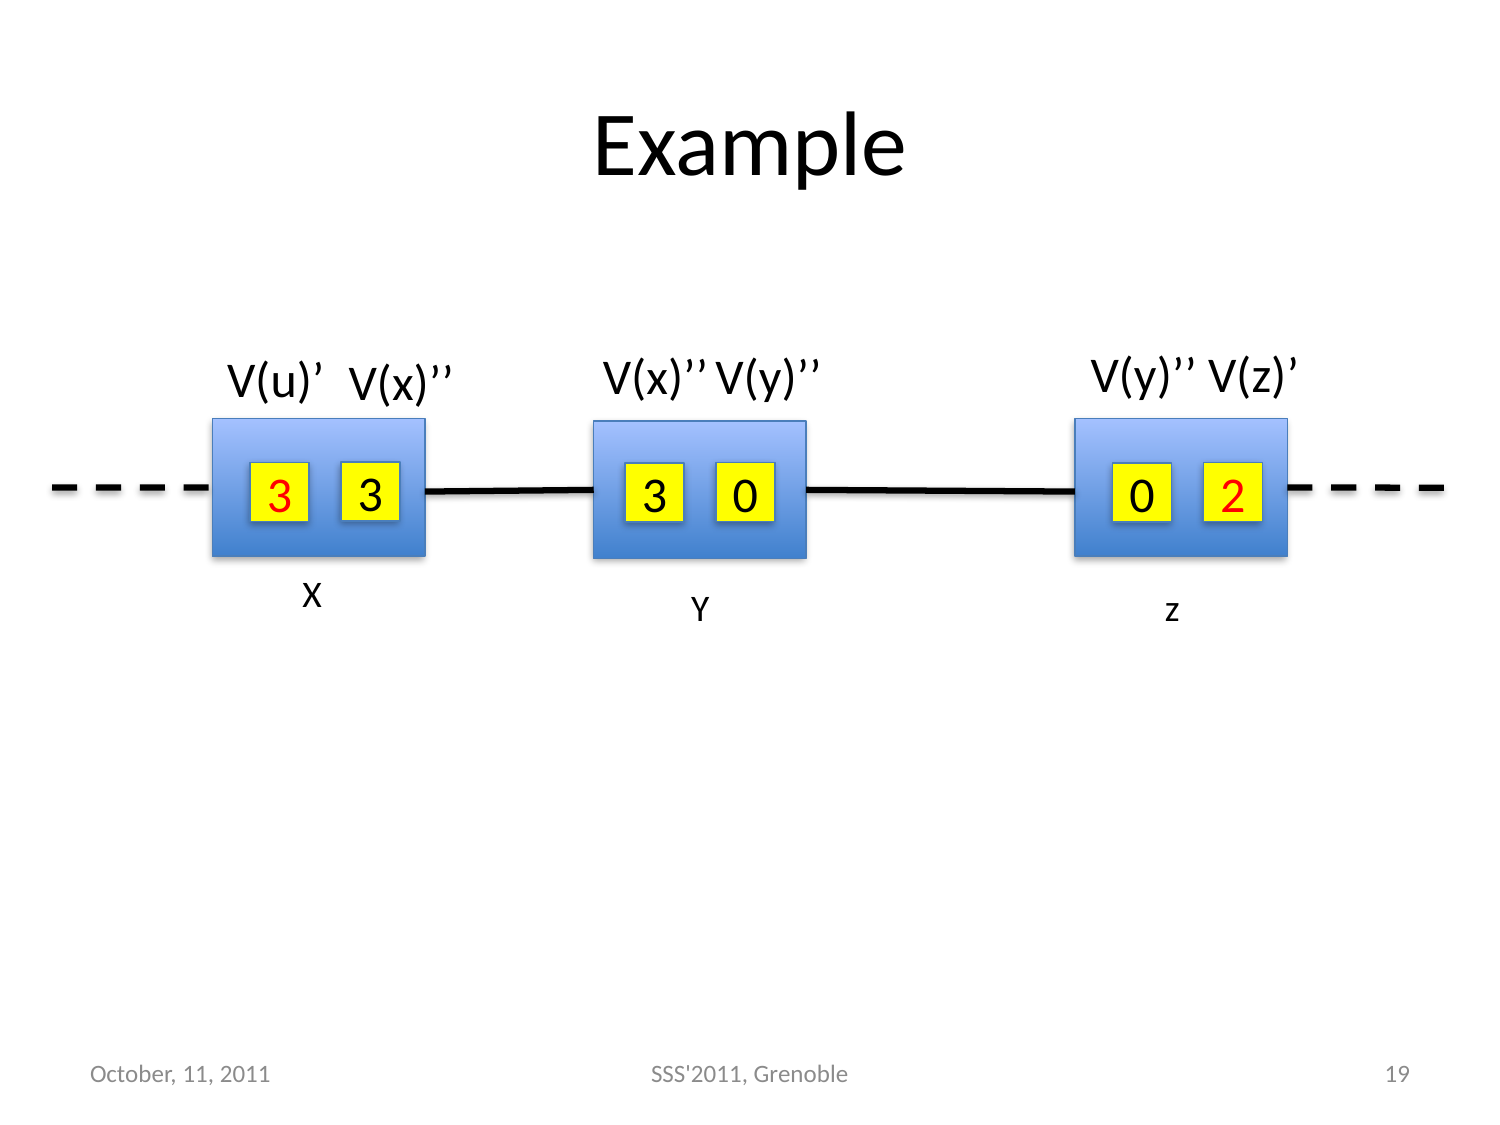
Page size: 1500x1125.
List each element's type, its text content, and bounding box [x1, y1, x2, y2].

footer SSS'2011, Grenoble [512, 1042, 988, 1103]
text_box 0 [715, 462, 776, 522]
text_box 3 [249, 462, 310, 522]
text_box z [1150, 576, 1195, 637]
text_box 3 [624, 462, 685, 523]
text_box V(x)’’ [333, 342, 525, 418]
text_box V(y)’’ [724, 337, 837, 413]
text_box X [287, 562, 338, 623]
text_box [212, 418, 426, 557]
title Example [75, 45, 1425, 233]
text_box 3 [340, 461, 401, 522]
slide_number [75, 1042, 425, 1103]
text_box 0 [1112, 462, 1172, 523]
text_box V(u)’ [212, 339, 404, 415]
slide_number 19 [1074, 1042, 1425, 1103]
text_box [1074, 418, 1288, 557]
text_box [593, 420, 807, 559]
text_box V(y)’’ V(z)’ [1075, 335, 1338, 411]
text_box 2 [1203, 462, 1263, 522]
text_box Y [676, 576, 725, 637]
text_box V(x)’’ [588, 337, 724, 413]
